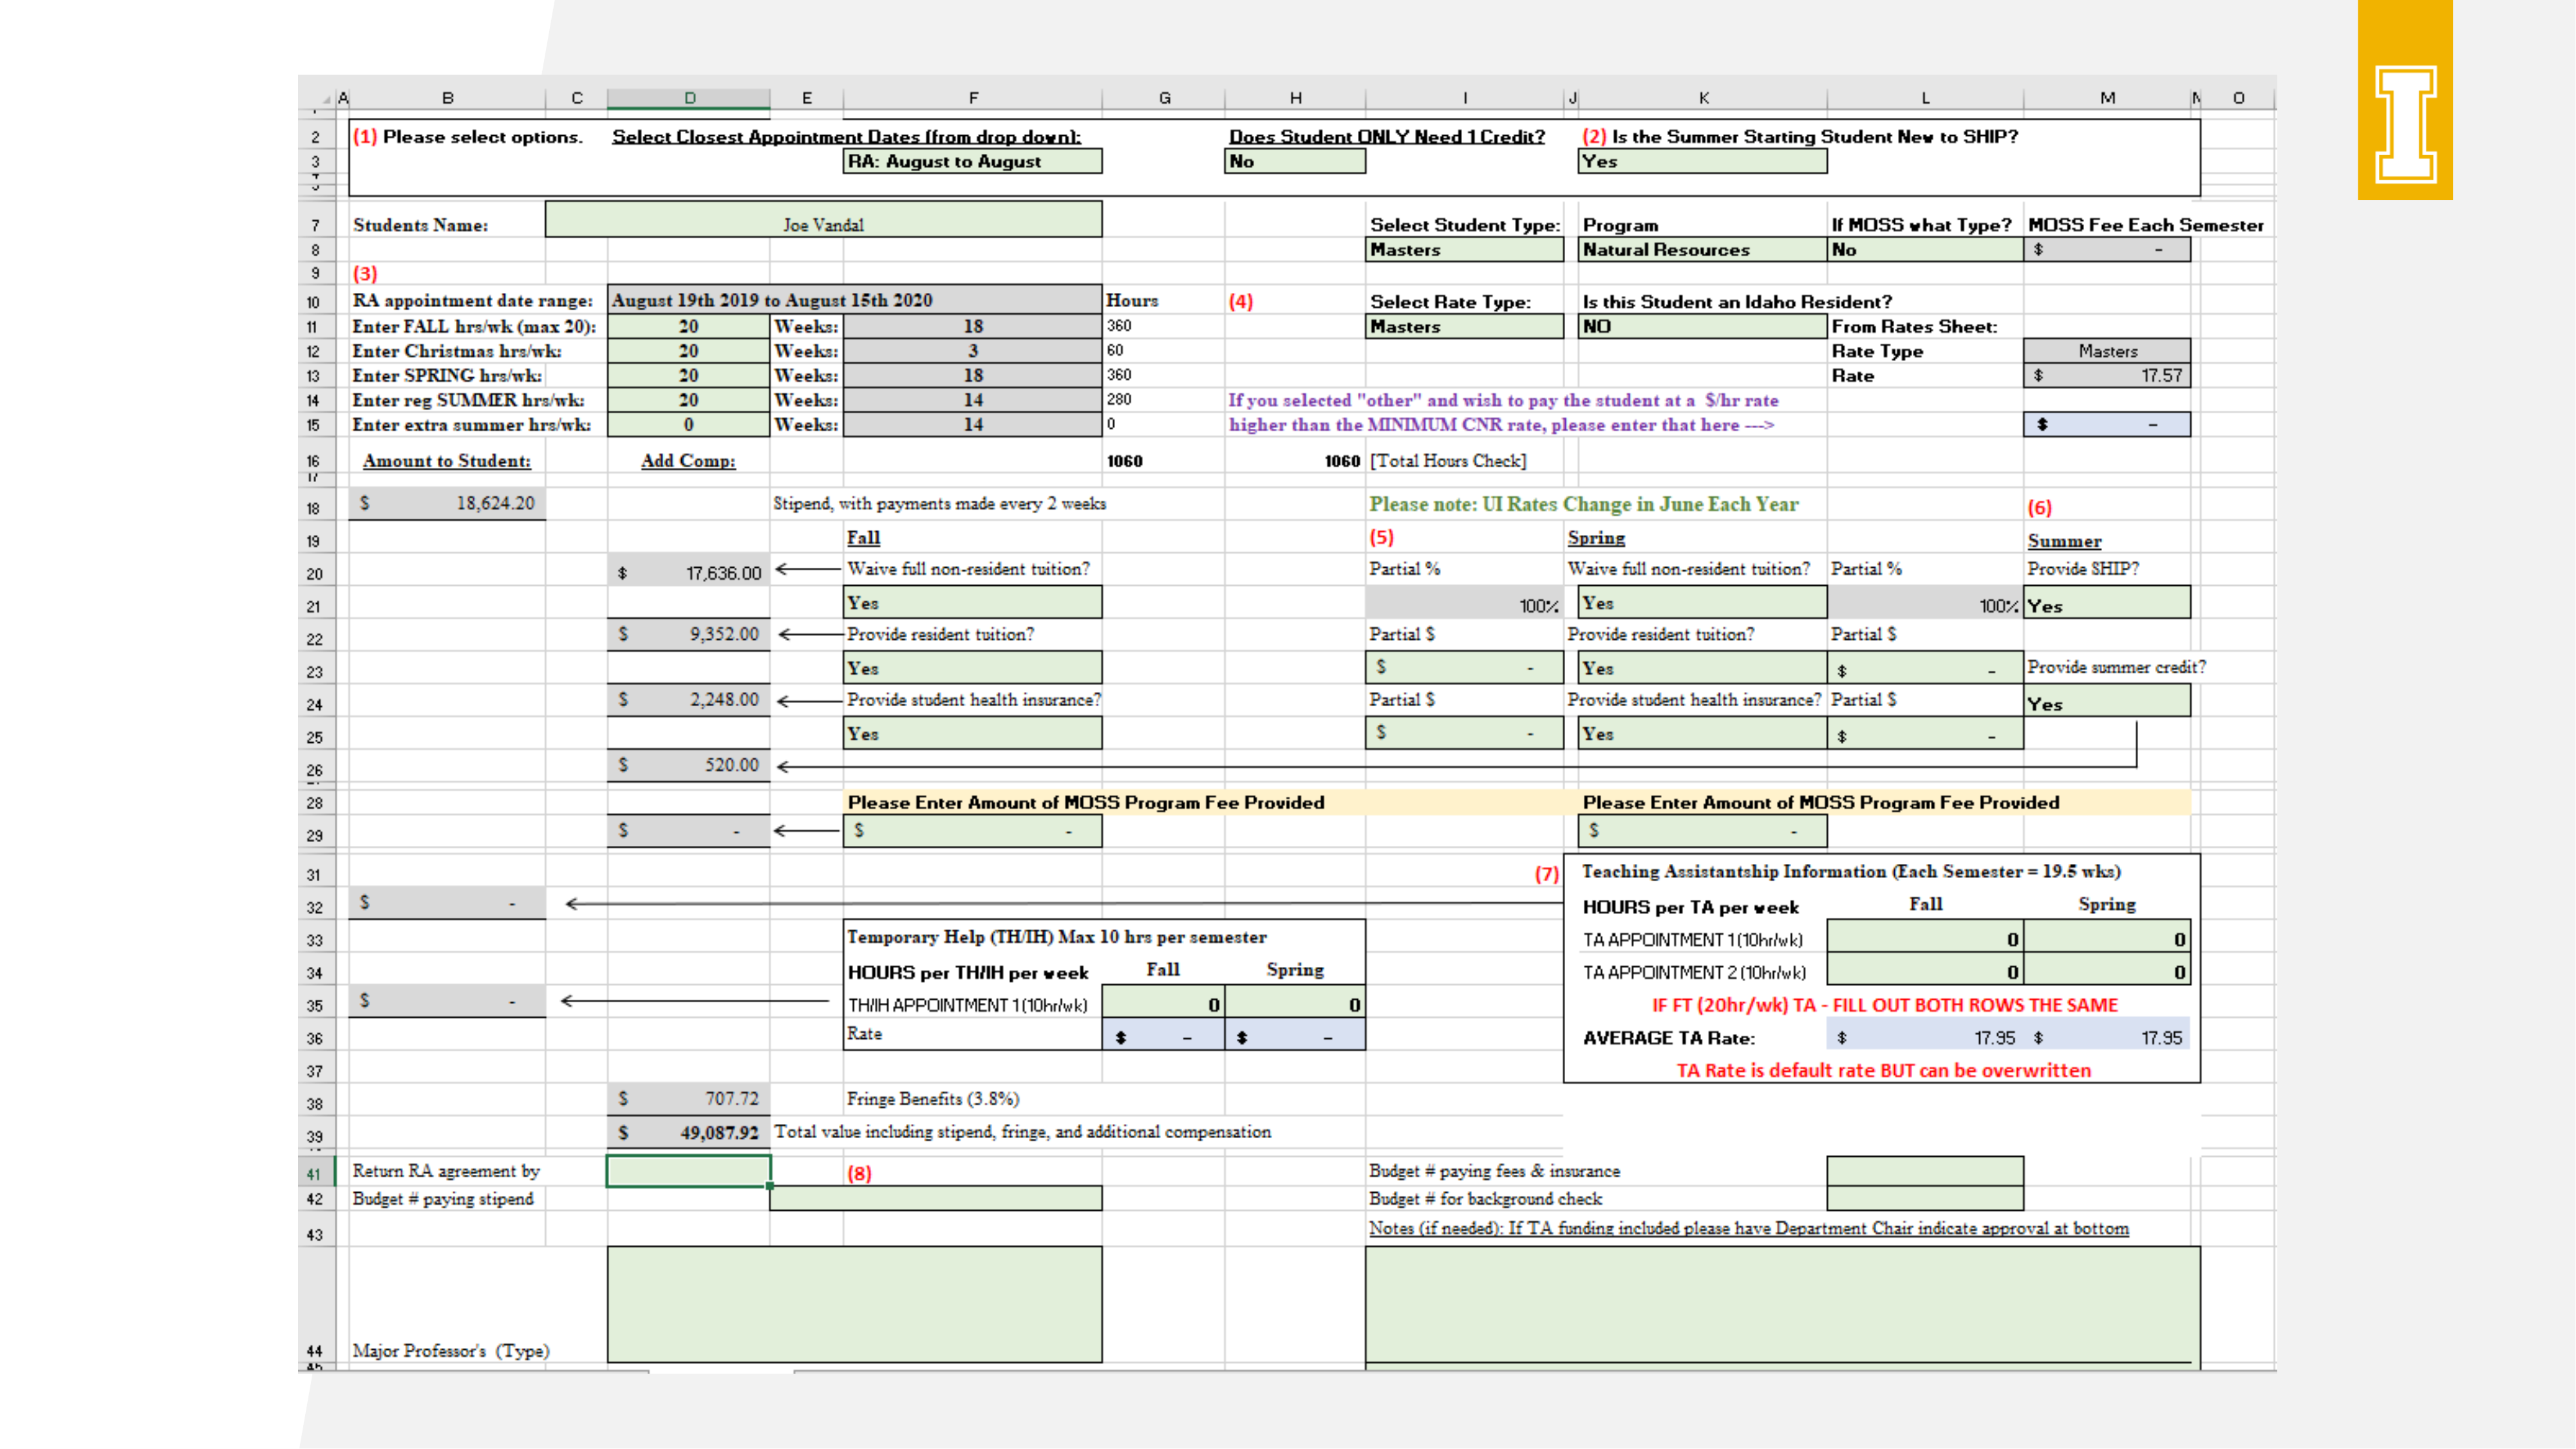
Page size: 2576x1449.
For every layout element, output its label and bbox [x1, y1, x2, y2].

picture [298, 74, 2277, 1374]
